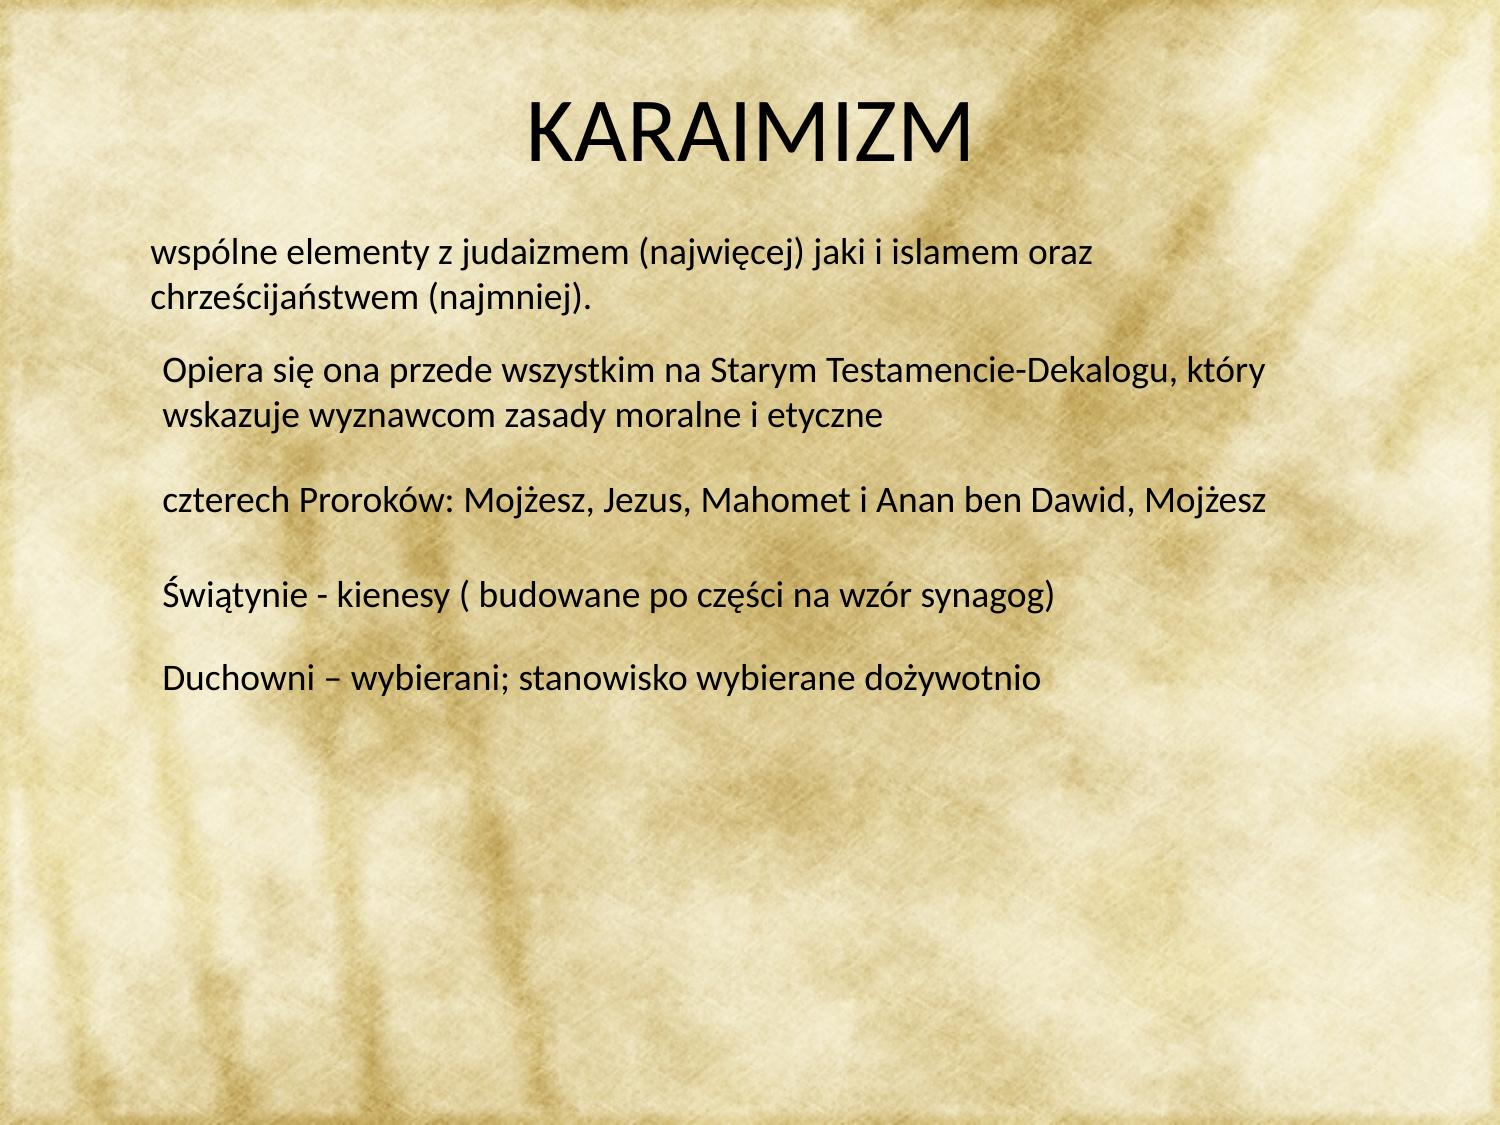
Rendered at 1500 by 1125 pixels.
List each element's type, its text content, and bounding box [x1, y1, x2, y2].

text_box wspólne elementy z judaizmem (najwięcej) jaki i islamem oraz chrześcijaństwem (najmniej). [135, 219, 1376, 325]
text_box Świątynie - kienesy ( budowane po części na wzór synagog) [147, 562, 1294, 623]
text_box czterech Proroków: Mojżesz, Jezus, Mahomet i Anan ben Dawid, Mojżesz [147, 467, 1341, 528]
picture [0, 0, 1500, 1125]
title KARAIMIZM [76, 30, 1427, 219]
text_box Duchowni – wybierani; stanowisko wybierane dożywotnio [147, 645, 1365, 705]
text_box Opiera się ona przede wszystkim na Starym Testamencie-Dekalogu, który wskazuje wyznawcom zasady moralne i etyczne [147, 338, 1376, 443]
